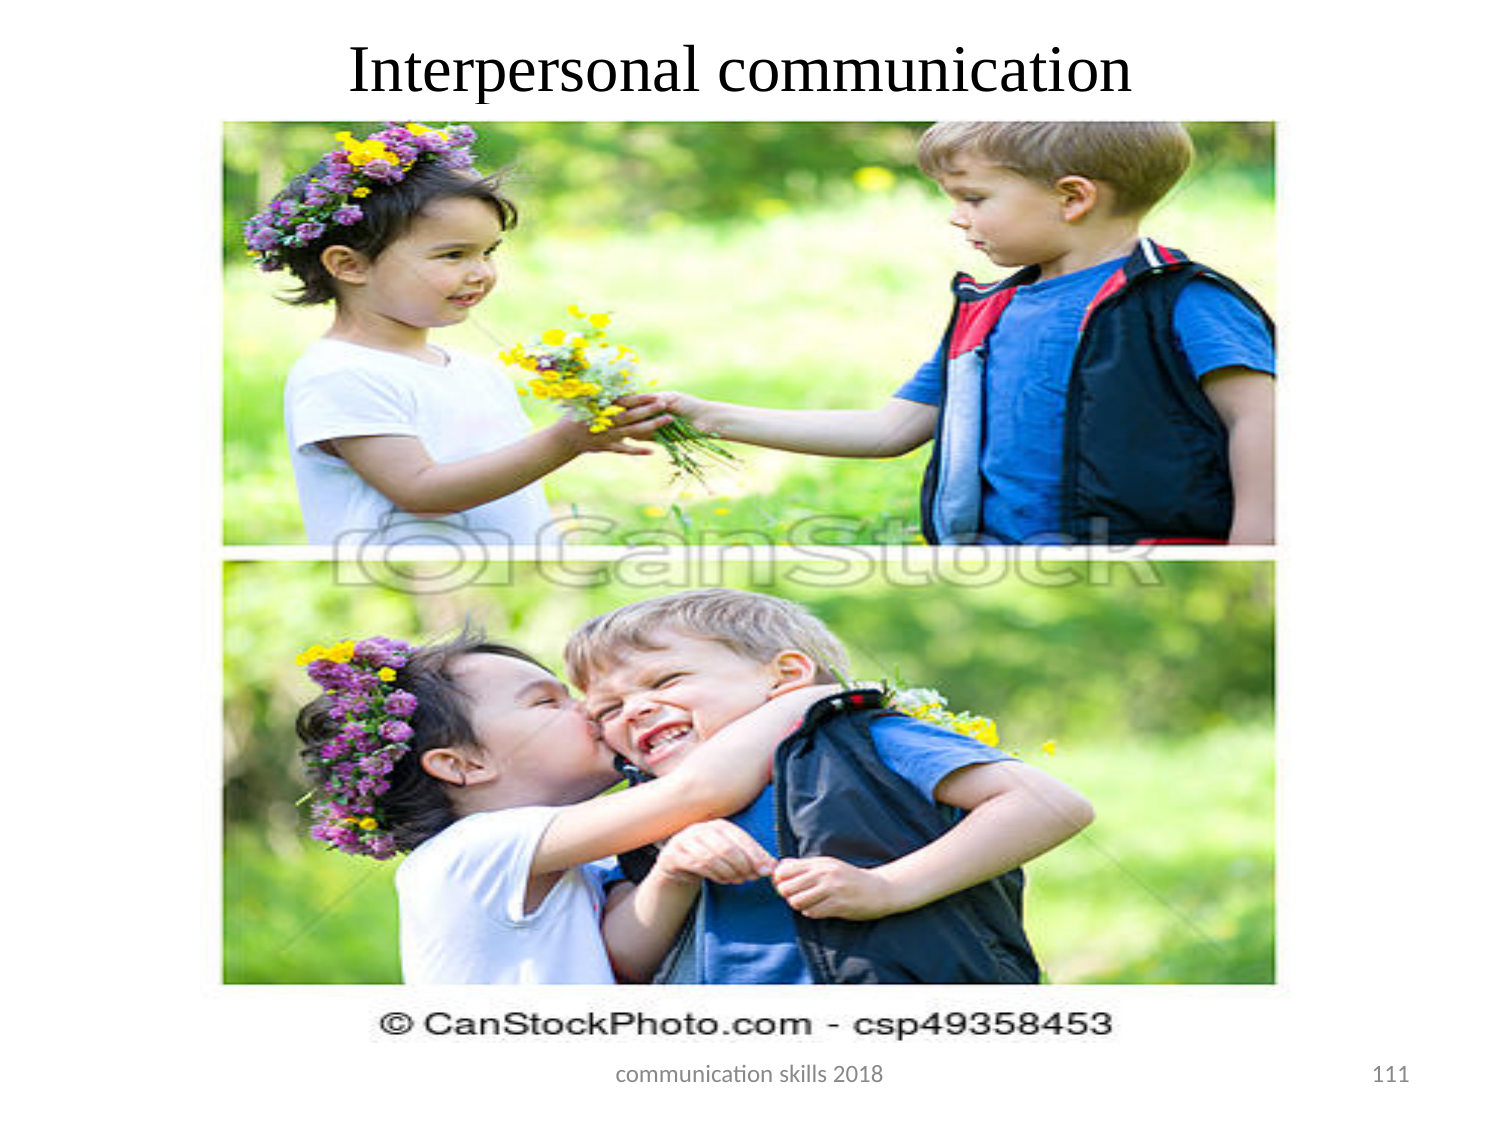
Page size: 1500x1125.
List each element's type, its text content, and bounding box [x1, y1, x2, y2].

title Interpersonal communication [75, 24, 1425, 105]
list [199, 104, 1301, 1043]
text_box 111 [1074, 1042, 1425, 1103]
text_box communication skills 2018 [512, 1043, 988, 1103]
